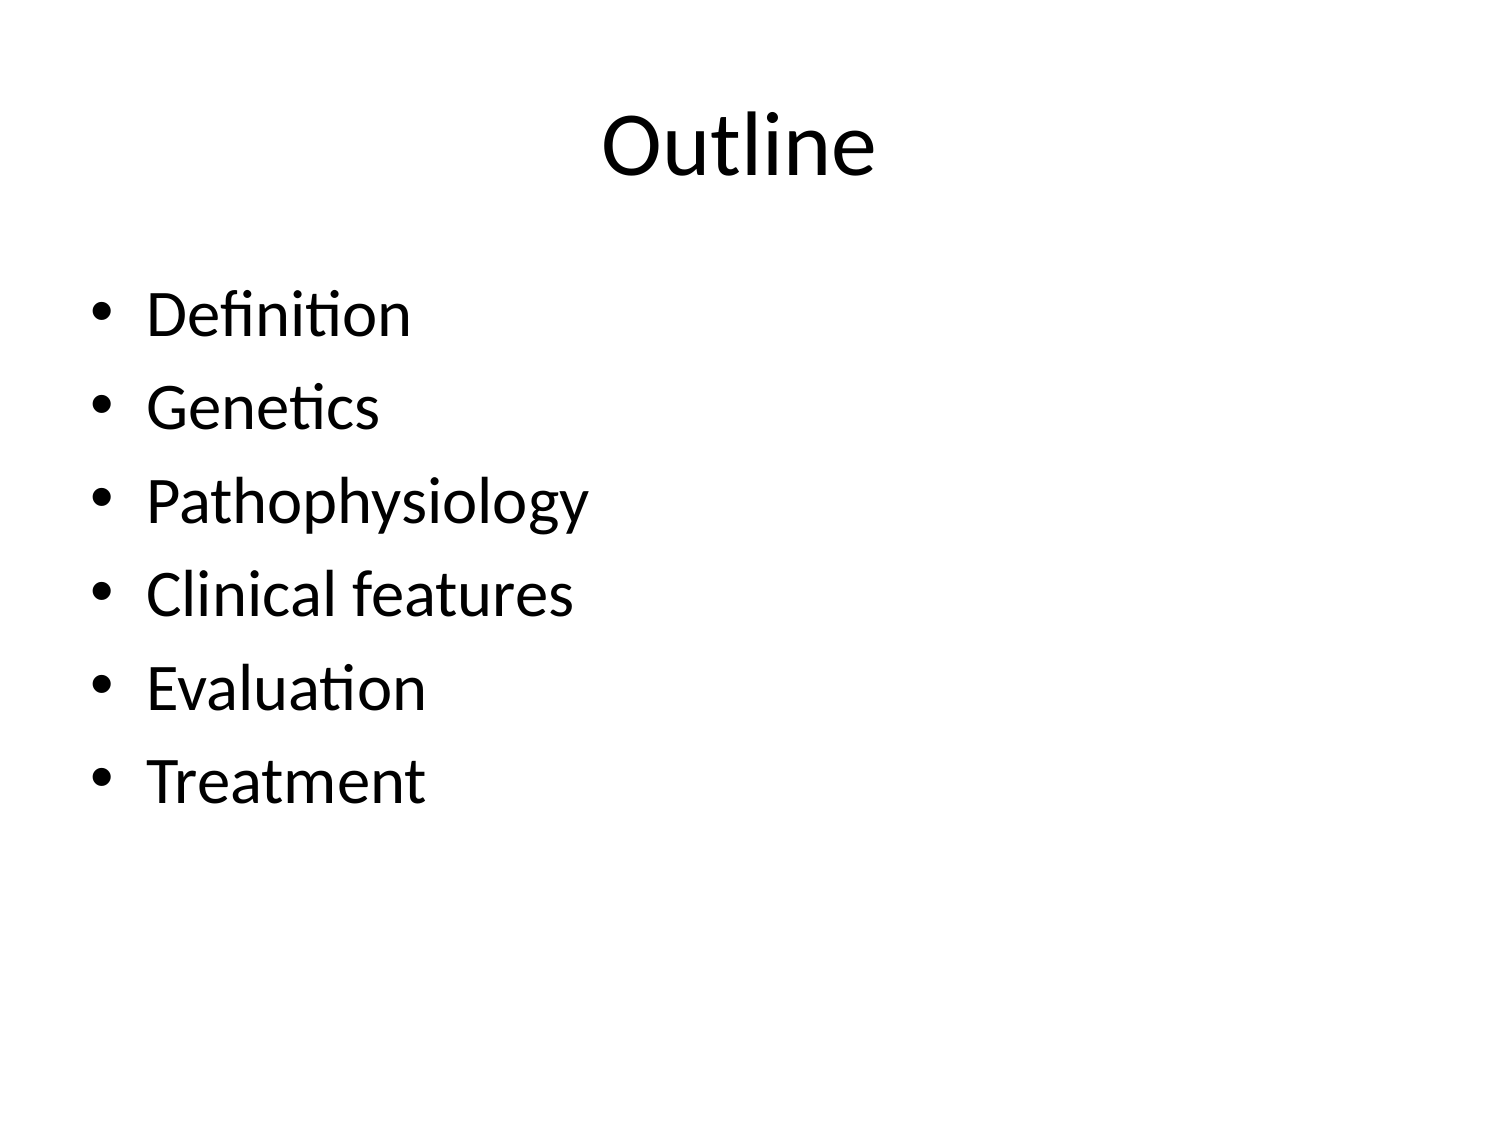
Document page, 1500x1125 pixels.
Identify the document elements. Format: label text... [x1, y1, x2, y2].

list Definition Genetics Pathophysiology Clinical features Evaluation Treatment [75, 262, 1425, 1005]
title Outline [75, 45, 1425, 233]
